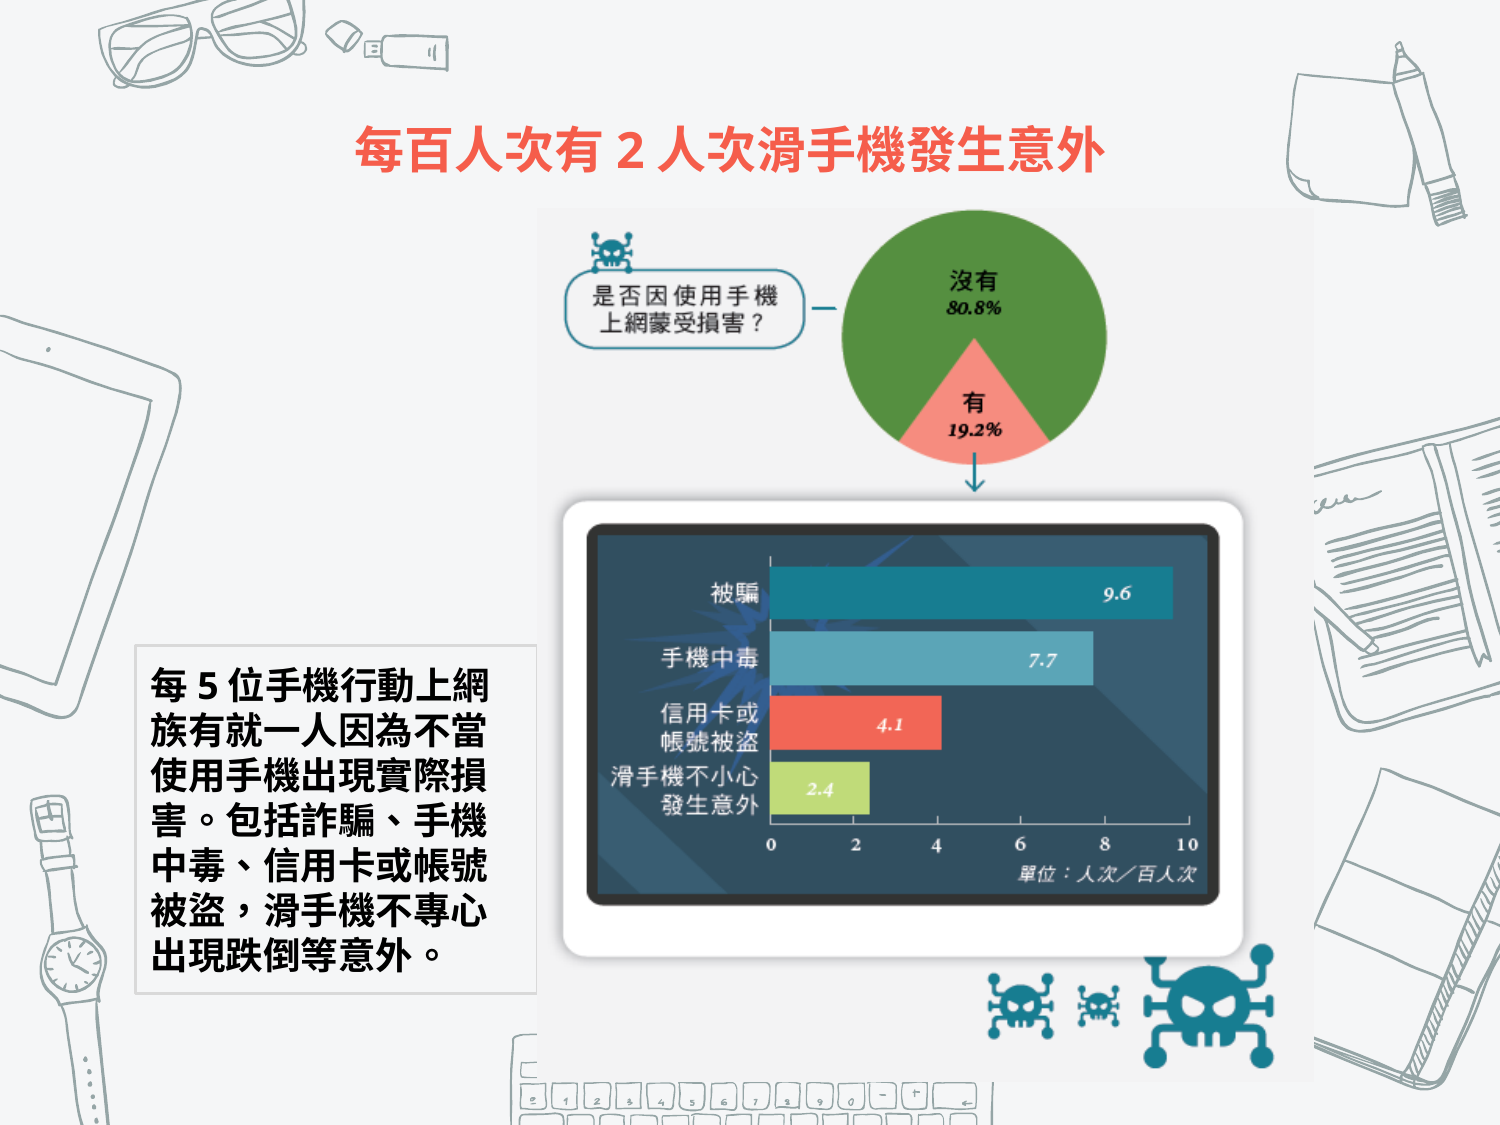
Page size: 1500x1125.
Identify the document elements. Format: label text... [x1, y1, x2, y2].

list 每百人次有2人次滑手機發生意外 [301, 103, 1160, 313]
picture [537, 207, 1315, 1083]
text_box 每5位手機行動上網族有就一人因為不當使用手機出現實際損害。包括詐騙、手機中毒、信用卡或帳號被盜，滑手機不專心出現跌倒等意外。 [135, 645, 532, 994]
